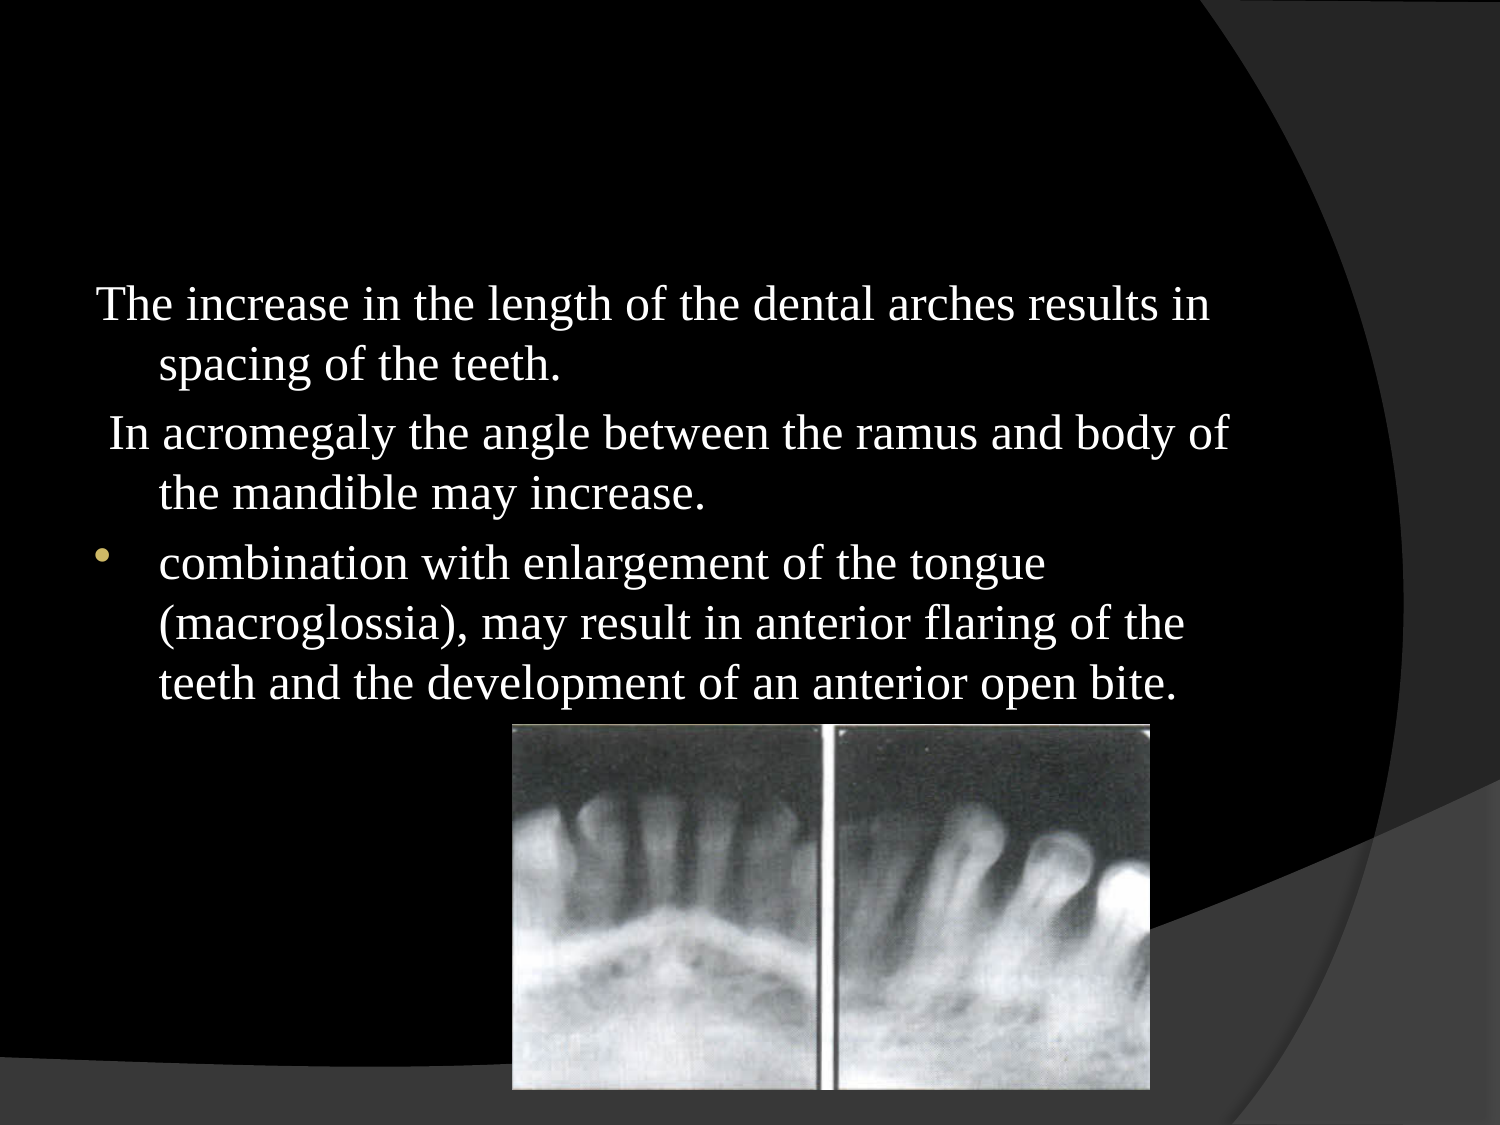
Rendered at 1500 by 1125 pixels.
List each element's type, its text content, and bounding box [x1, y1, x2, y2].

picture [512, 724, 1151, 1091]
list The increase in the length of the dental arches results in spacing of the teeth. In acromegaly the angle between the ramus and body of the mandible may increase. combination with enlargement of the tongue (macroglossia), may result in anterior flaring of the teeth and the development of an anterior open bite. [75, 262, 1300, 1005]
